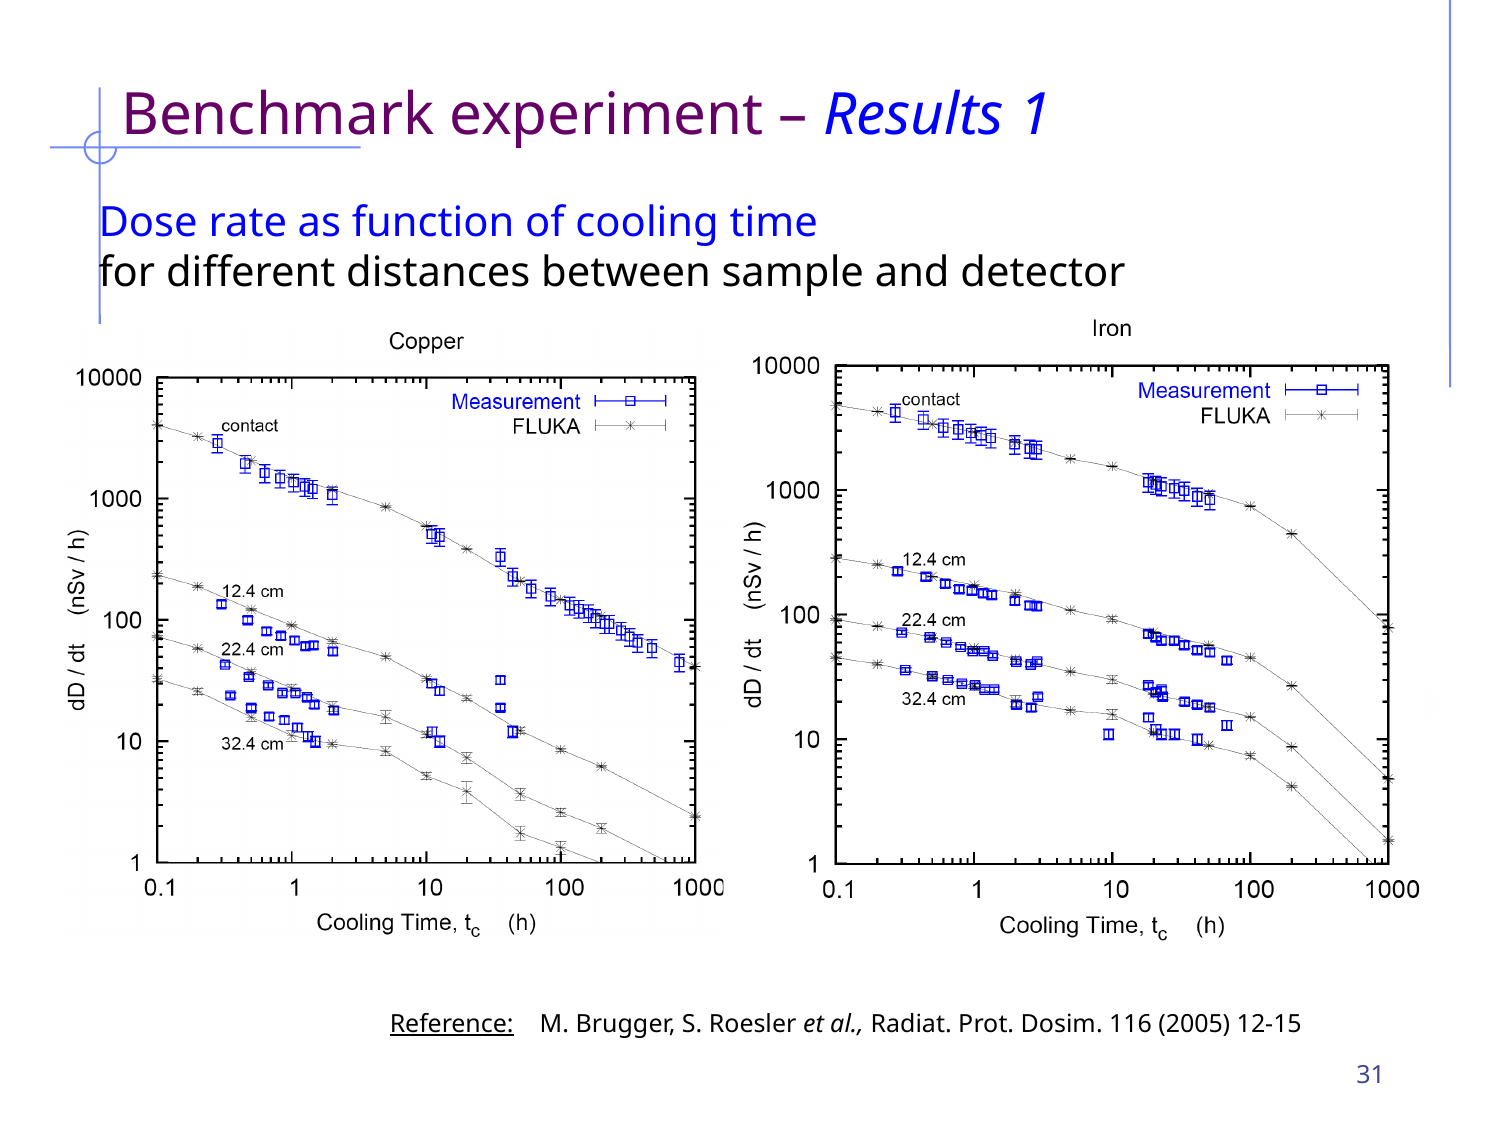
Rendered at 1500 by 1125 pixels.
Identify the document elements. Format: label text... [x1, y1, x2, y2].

picture [62, 317, 1447, 944]
slide_number 31 [1137, 1049, 1401, 1101]
text_box Reference: M. Brugger, S. Roesler et al., Radiat. Prot. Dosim. 116 (2005) 12-15 [374, 999, 1395, 1045]
title Benchmark experiment – Results 1 [105, 35, 1500, 187]
text_box Dose rate as function of cooling time for different distances between sample and detector [83, 187, 1141, 303]
